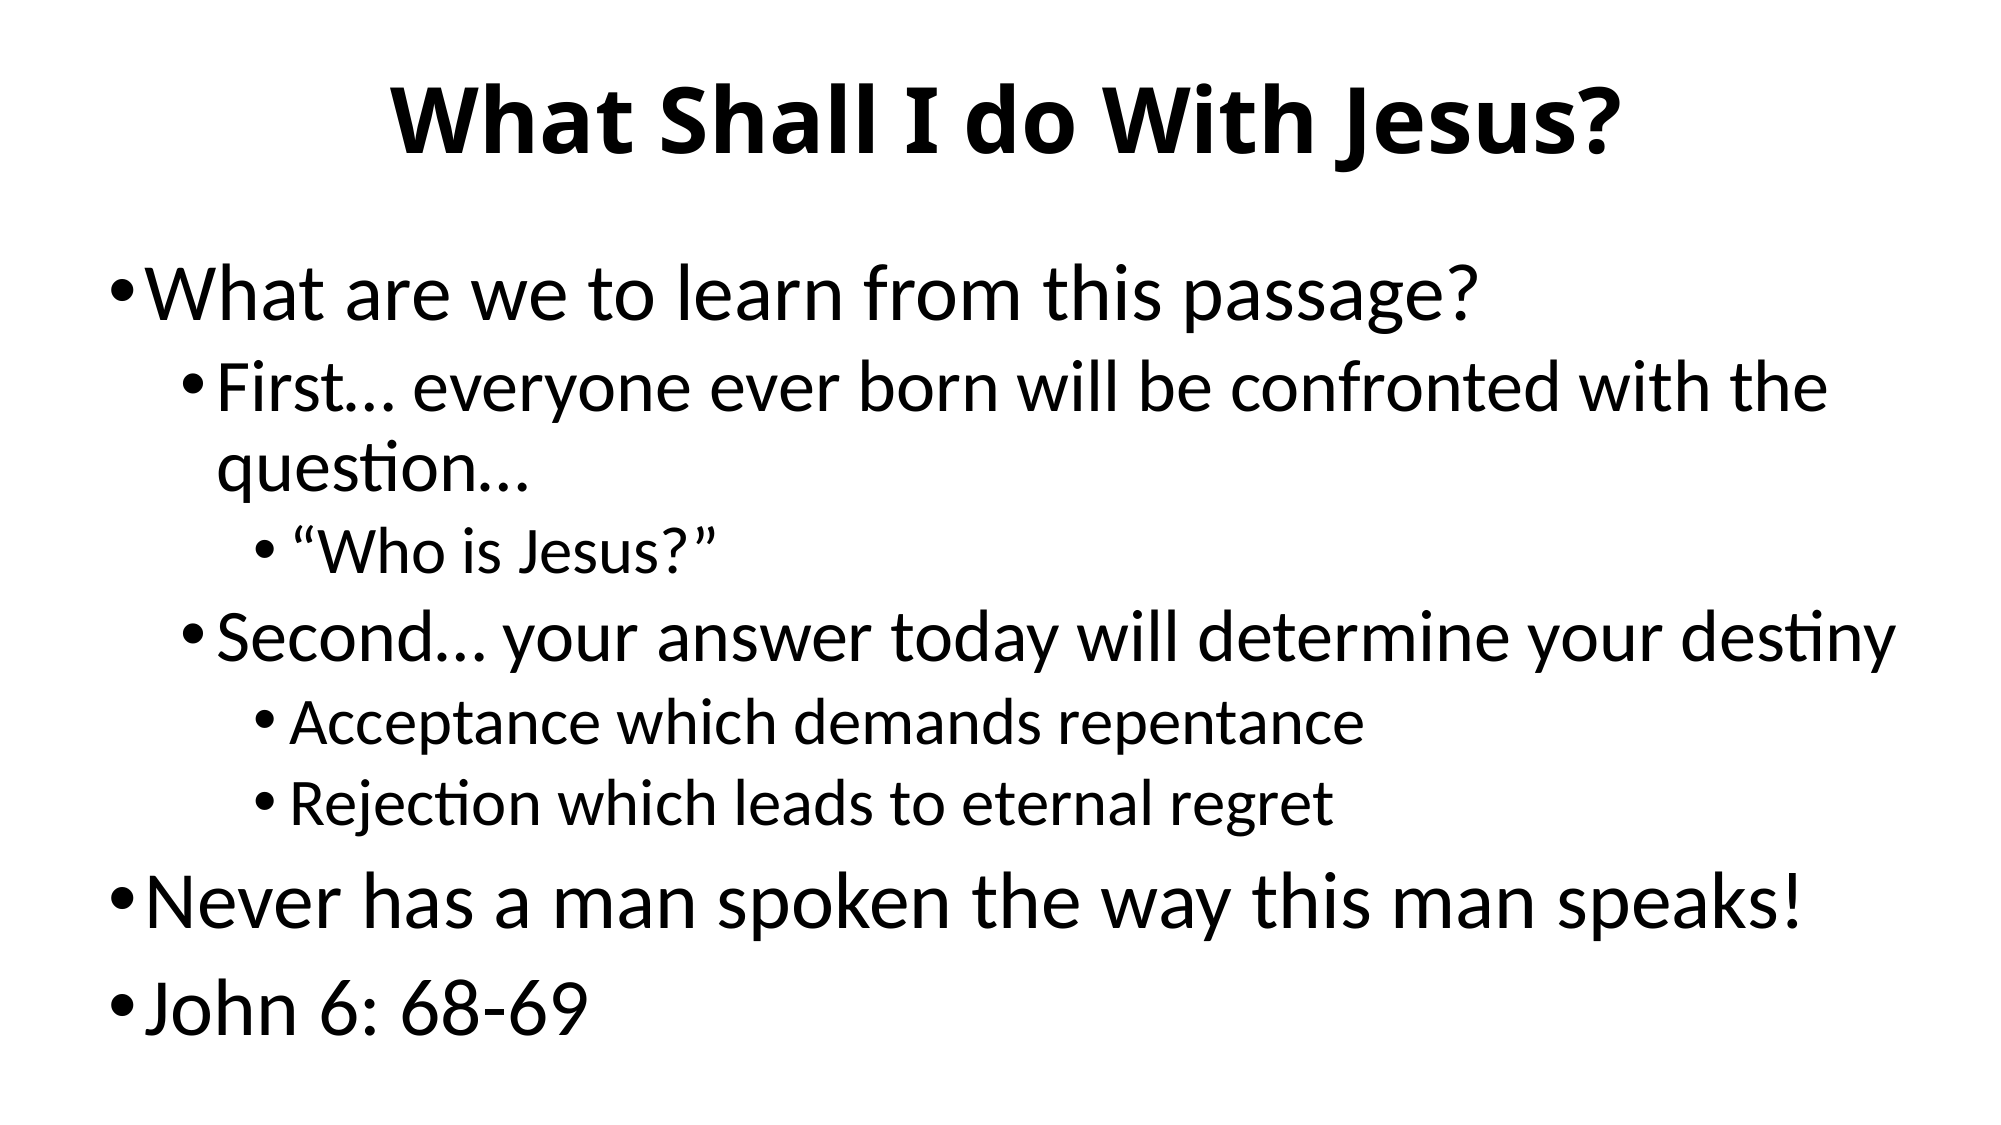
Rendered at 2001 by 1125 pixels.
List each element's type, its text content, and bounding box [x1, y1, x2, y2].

list What are we to learn from this passage? First… everyone ever born will be confronted with the question… “Who is Jesus?” Second… your answer today will determine your destiny Acceptance which demands repentance Rejection which leads to eternal regret Never has a man spoken the way this man speaks! John 6: 68-69 [93, 242, 1920, 1125]
title What Shall I do With Jesus? [93, 41, 1920, 207]
